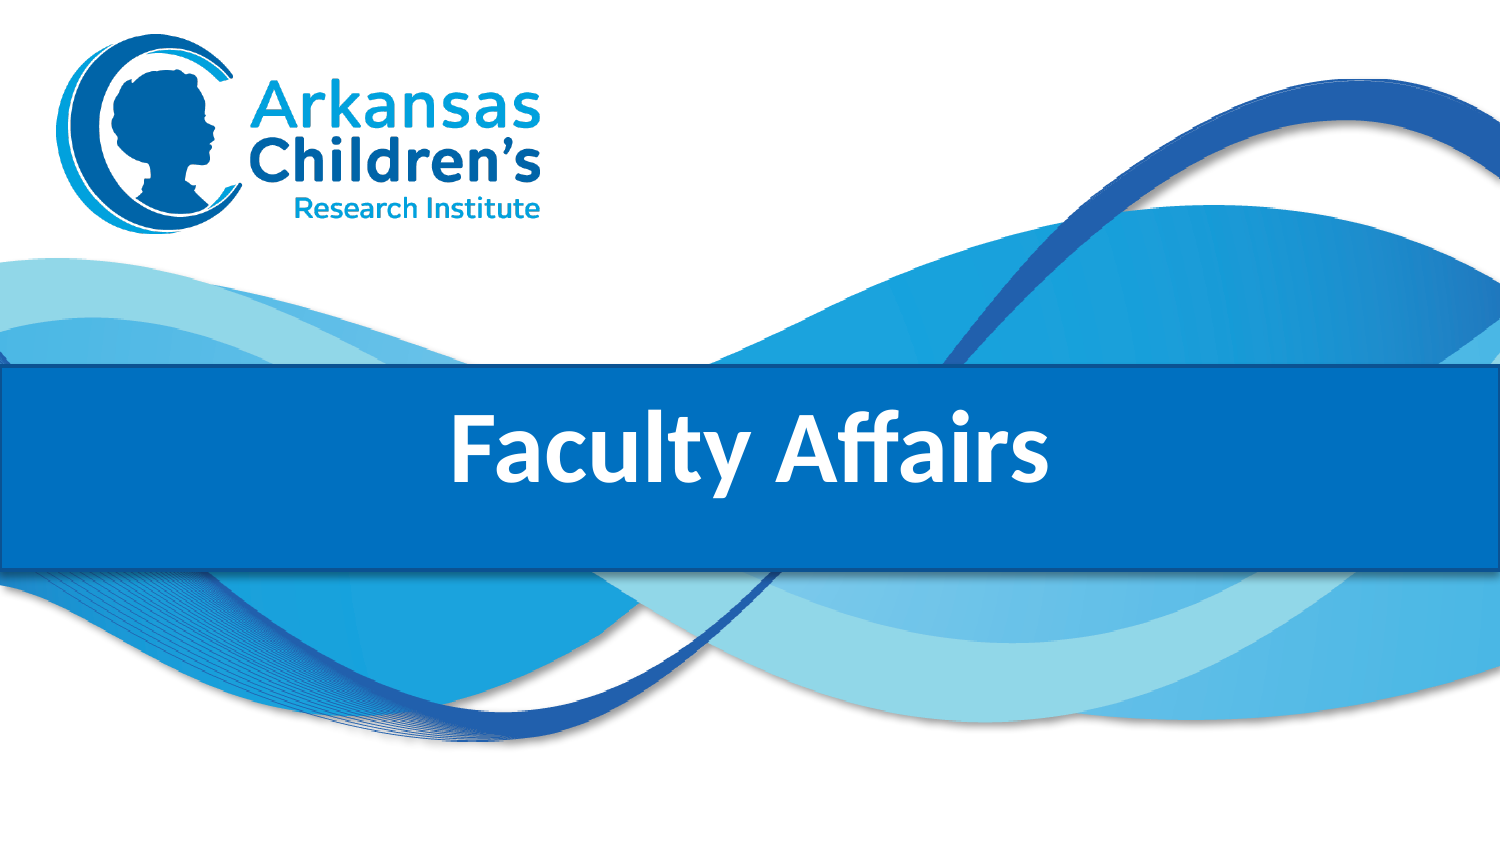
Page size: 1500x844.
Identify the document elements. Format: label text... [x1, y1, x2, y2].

picture [0, 572, 1500, 742]
picture [0, 34, 1500, 159]
title Faculty Affairs [0, 159, 1500, 511]
